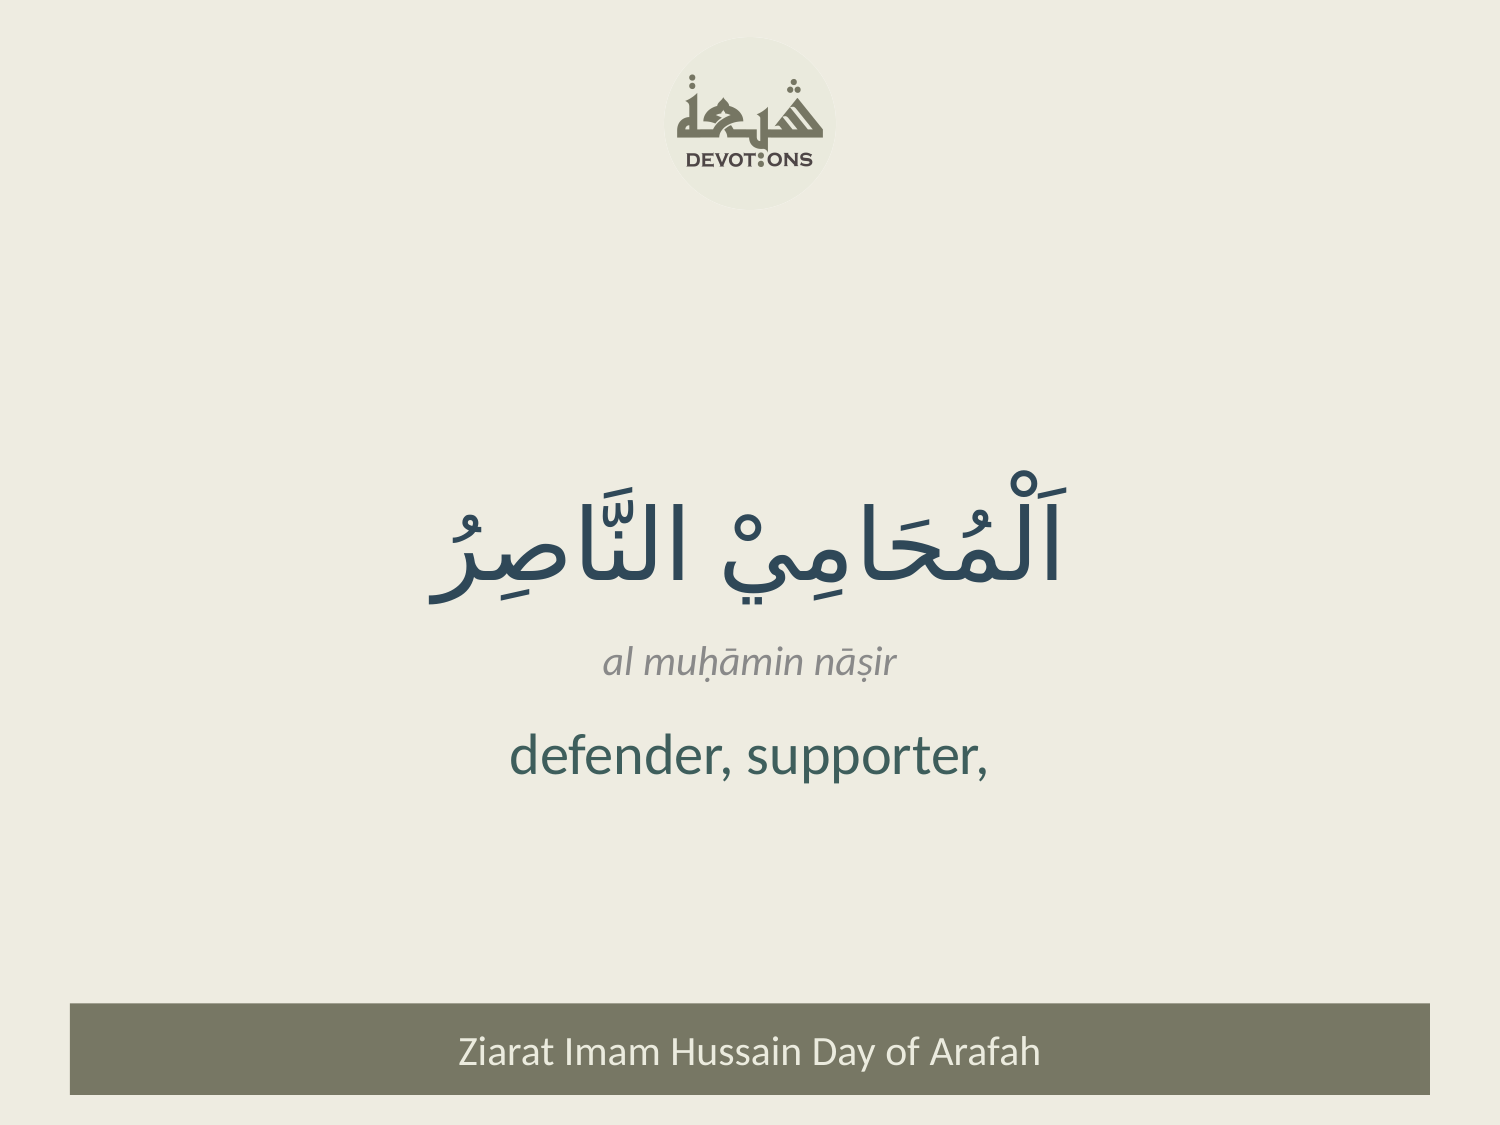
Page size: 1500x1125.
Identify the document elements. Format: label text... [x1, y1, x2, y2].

list اَلْمُحَامِيْ النَّاصِرُ al muḥāmin nāṣir defender, supporter, [69, 203, 1430, 1003]
list Ziarat Imam Hussain Day of Arafah [69, 1003, 1430, 1095]
picture [656, 29, 844, 203]
